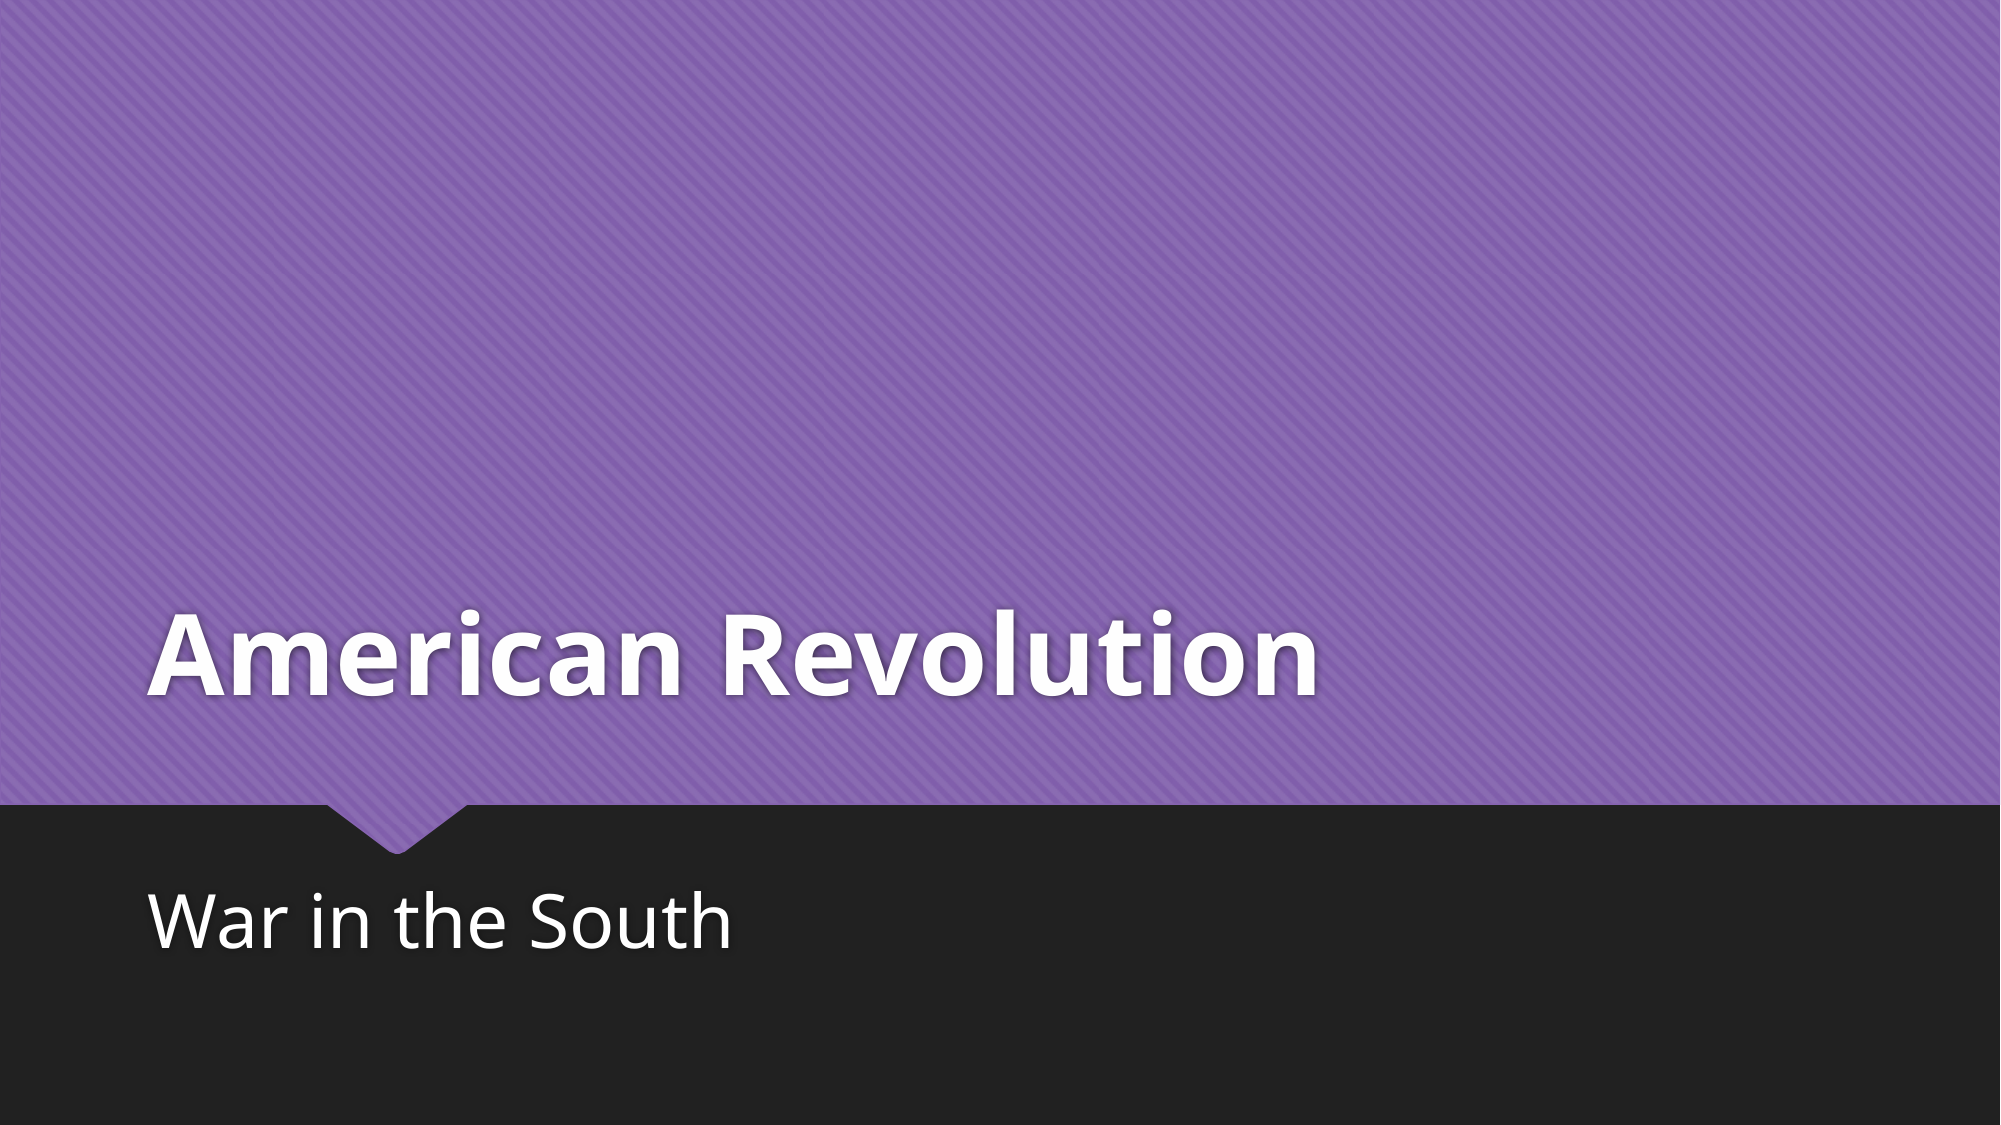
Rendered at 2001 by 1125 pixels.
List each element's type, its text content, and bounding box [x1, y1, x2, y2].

subtitle War in the South [132, 866, 1868, 986]
title American Revolution [132, 237, 1868, 726]
